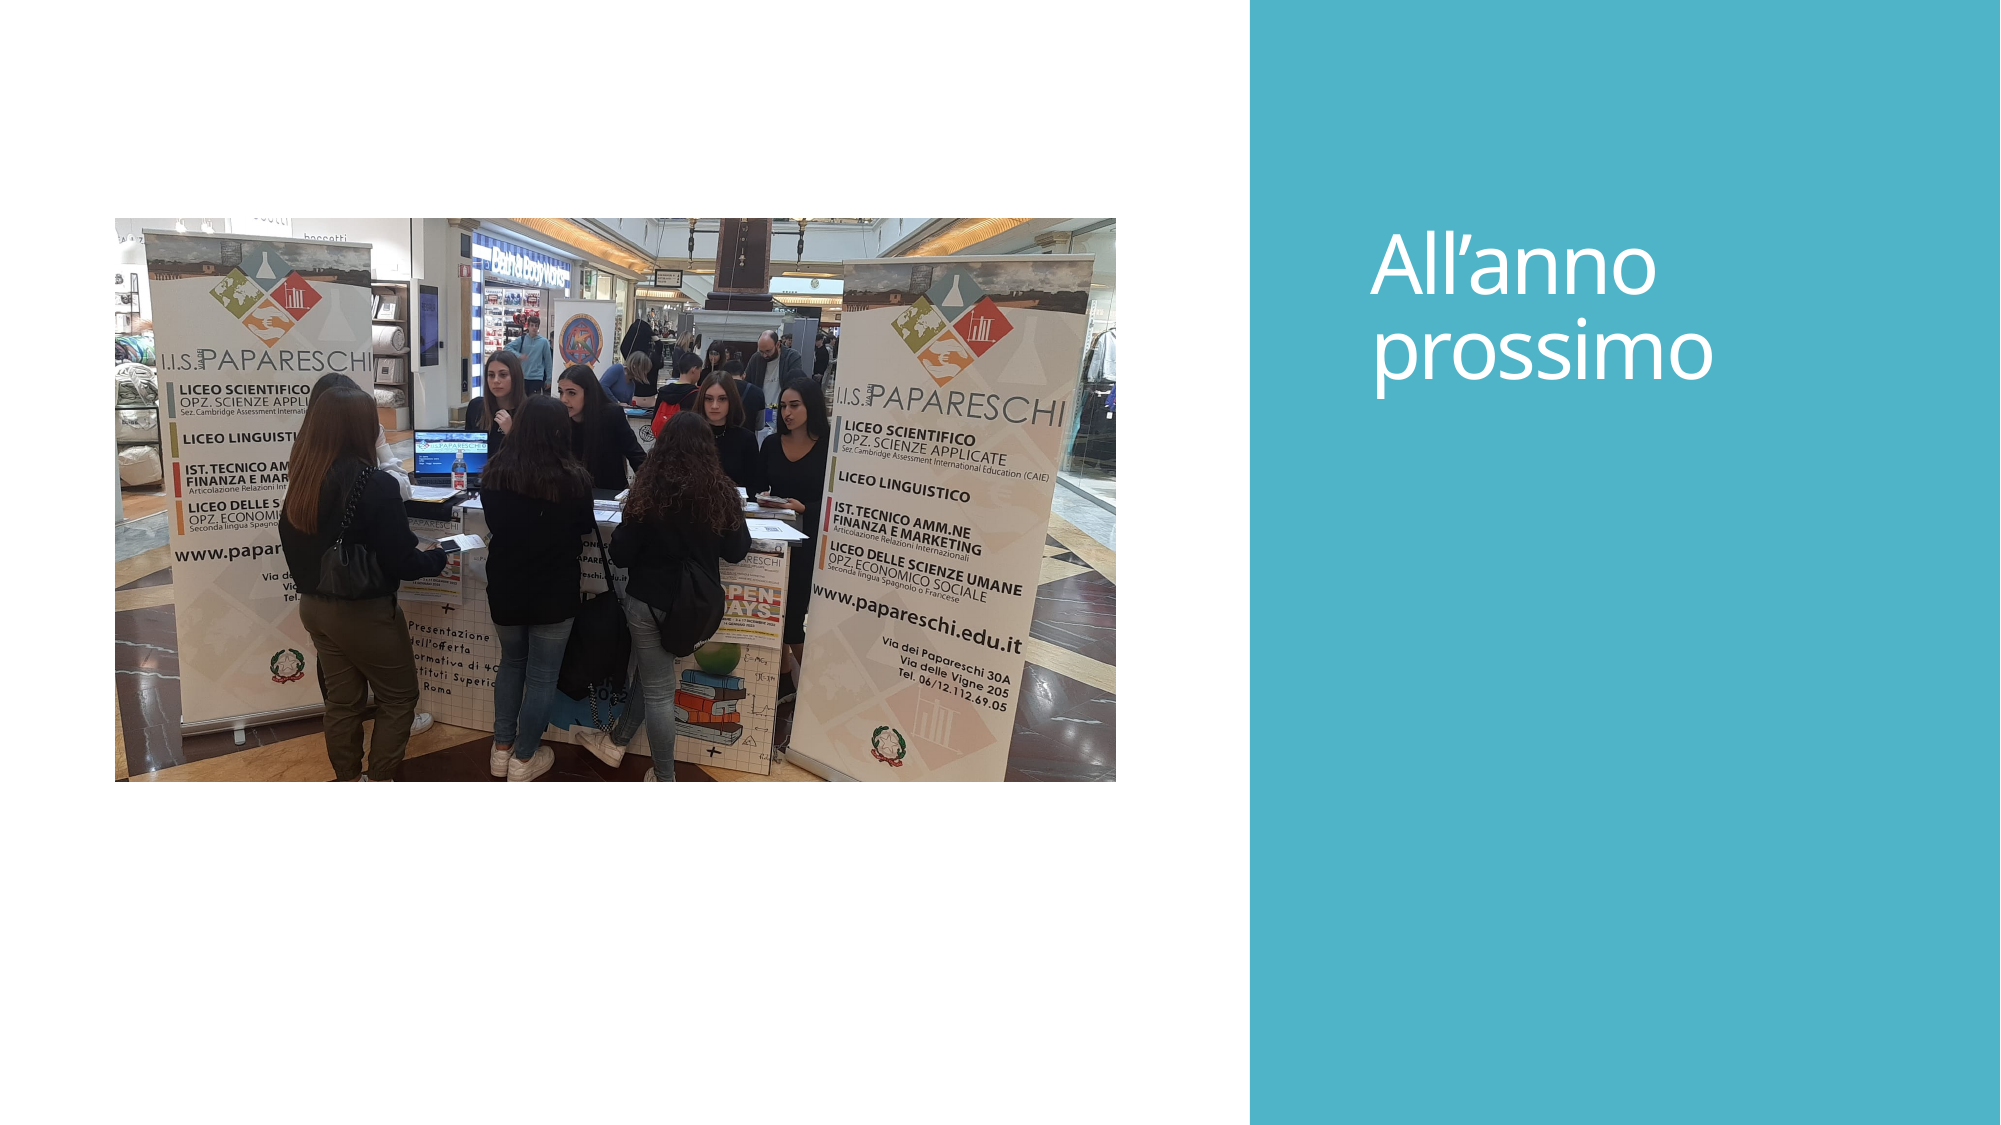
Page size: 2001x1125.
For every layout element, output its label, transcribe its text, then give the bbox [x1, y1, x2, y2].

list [115, 218, 1116, 782]
title All’anno prossimo [1355, 88, 1911, 404]
